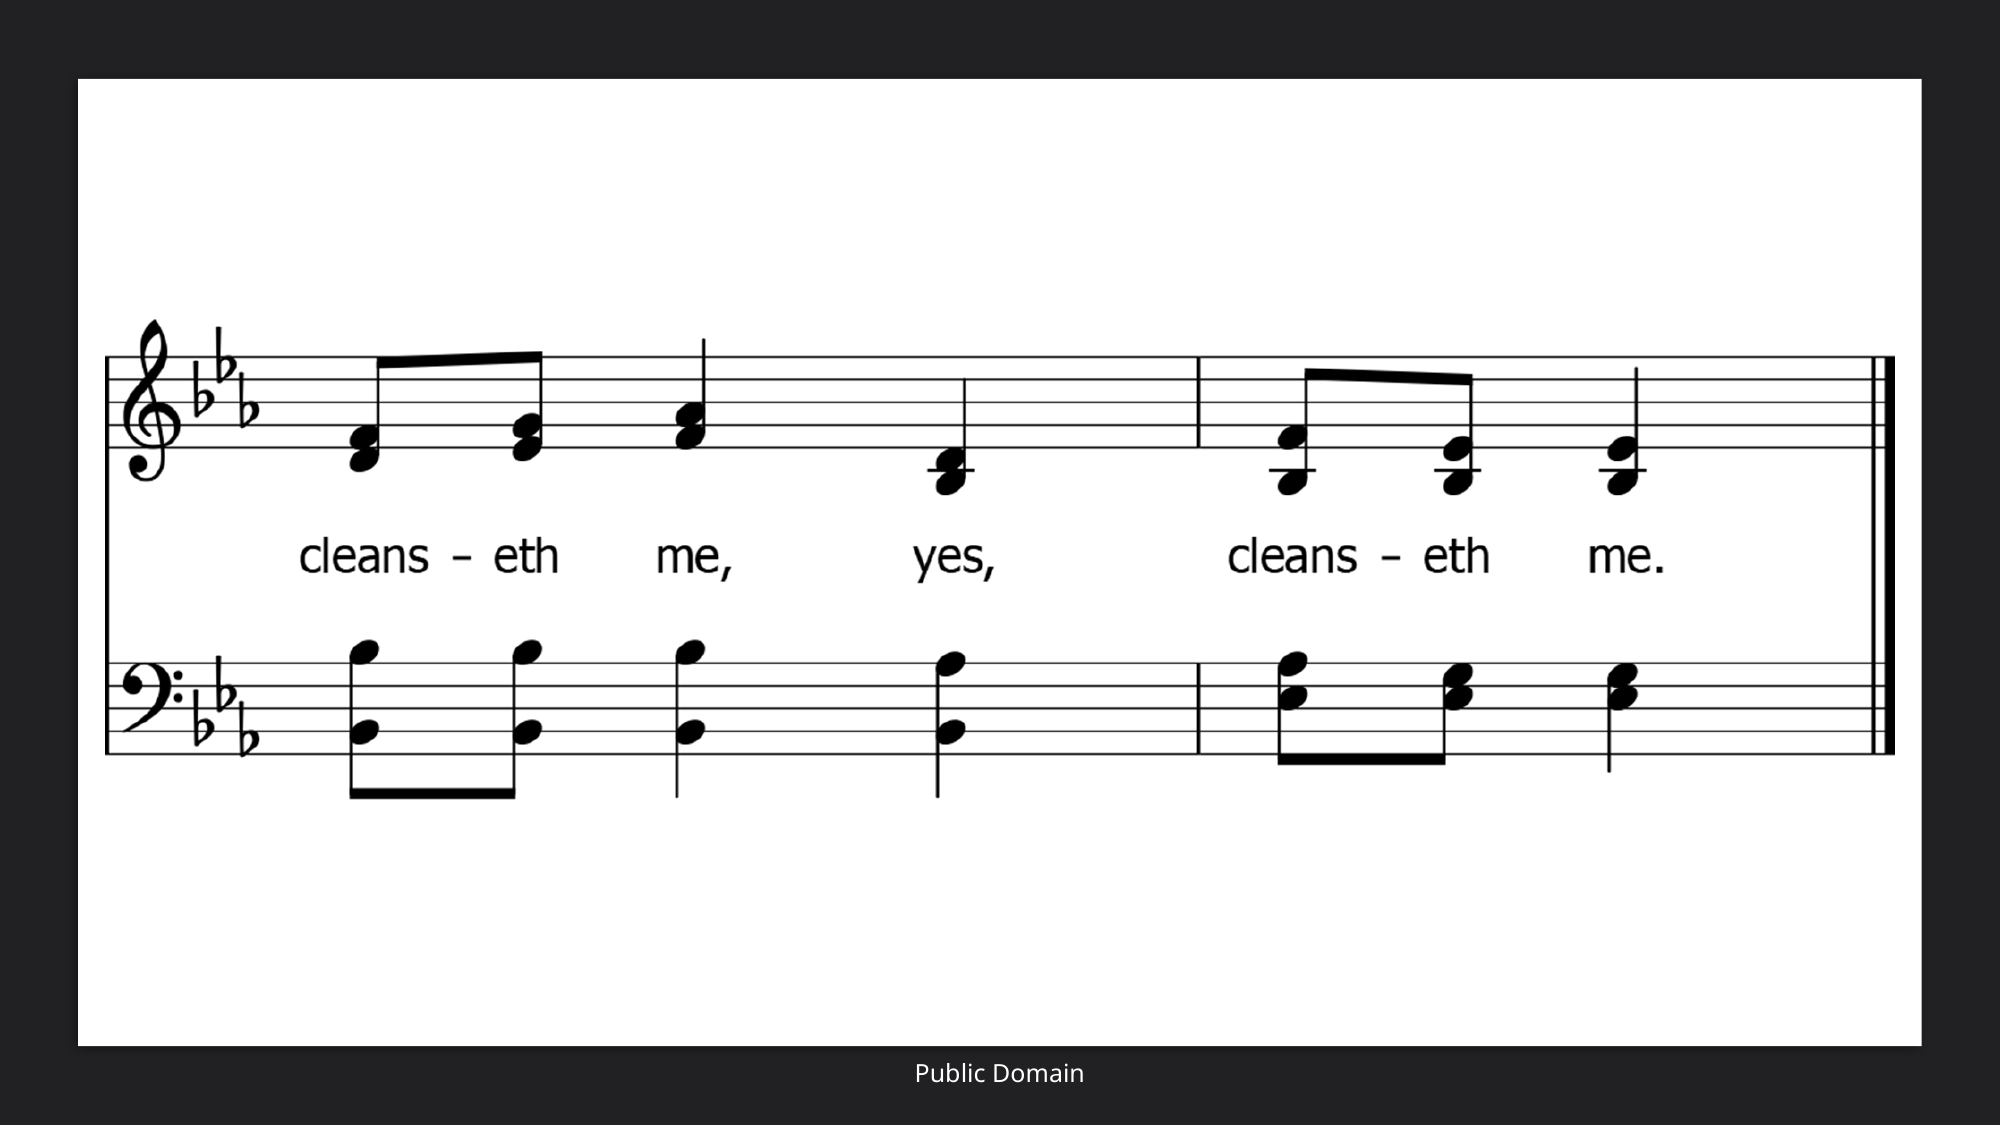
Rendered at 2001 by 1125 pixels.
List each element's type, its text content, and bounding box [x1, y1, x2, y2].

picture [105, 318, 1895, 807]
text_box [0, 0, 2000, 1125]
text_box [77, 77, 1923, 1048]
footer Public Domain [662, 1042, 1338, 1103]
